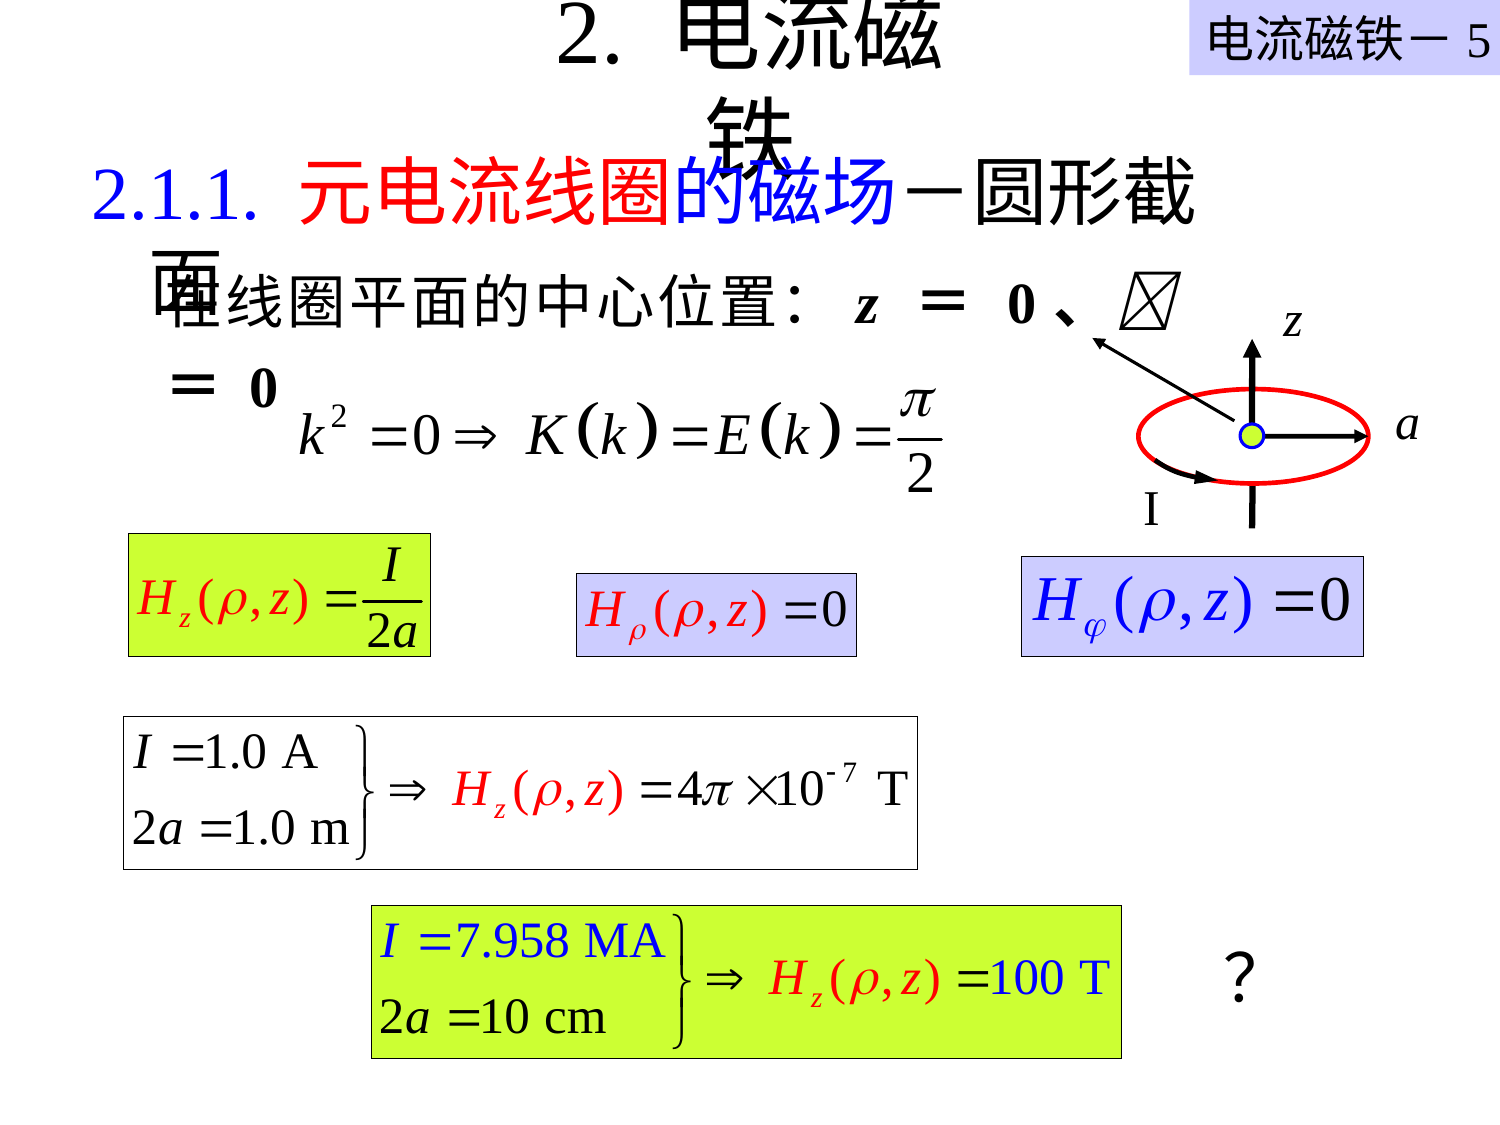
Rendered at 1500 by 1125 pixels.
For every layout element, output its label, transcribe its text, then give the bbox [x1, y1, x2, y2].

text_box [127, 533, 432, 658]
title 2. 电流磁铁 [505, 0, 995, 136]
text_box 在线圈平面的中心位置：z ＝ 0、 ＝ 0 [149, 243, 1189, 343]
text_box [288, 360, 954, 504]
list 2.1.1. 元电流线圈的磁场－圆形截面 [76, 136, 1270, 791]
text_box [1127, 278, 1436, 543]
text_box 电流磁铁－5 [1189, 0, 1500, 76]
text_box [370, 904, 1122, 1059]
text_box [123, 715, 918, 870]
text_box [1021, 555, 1365, 658]
text_box [1092, 337, 1122, 356]
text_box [575, 573, 857, 658]
text_box ？ [1208, 928, 1306, 1024]
